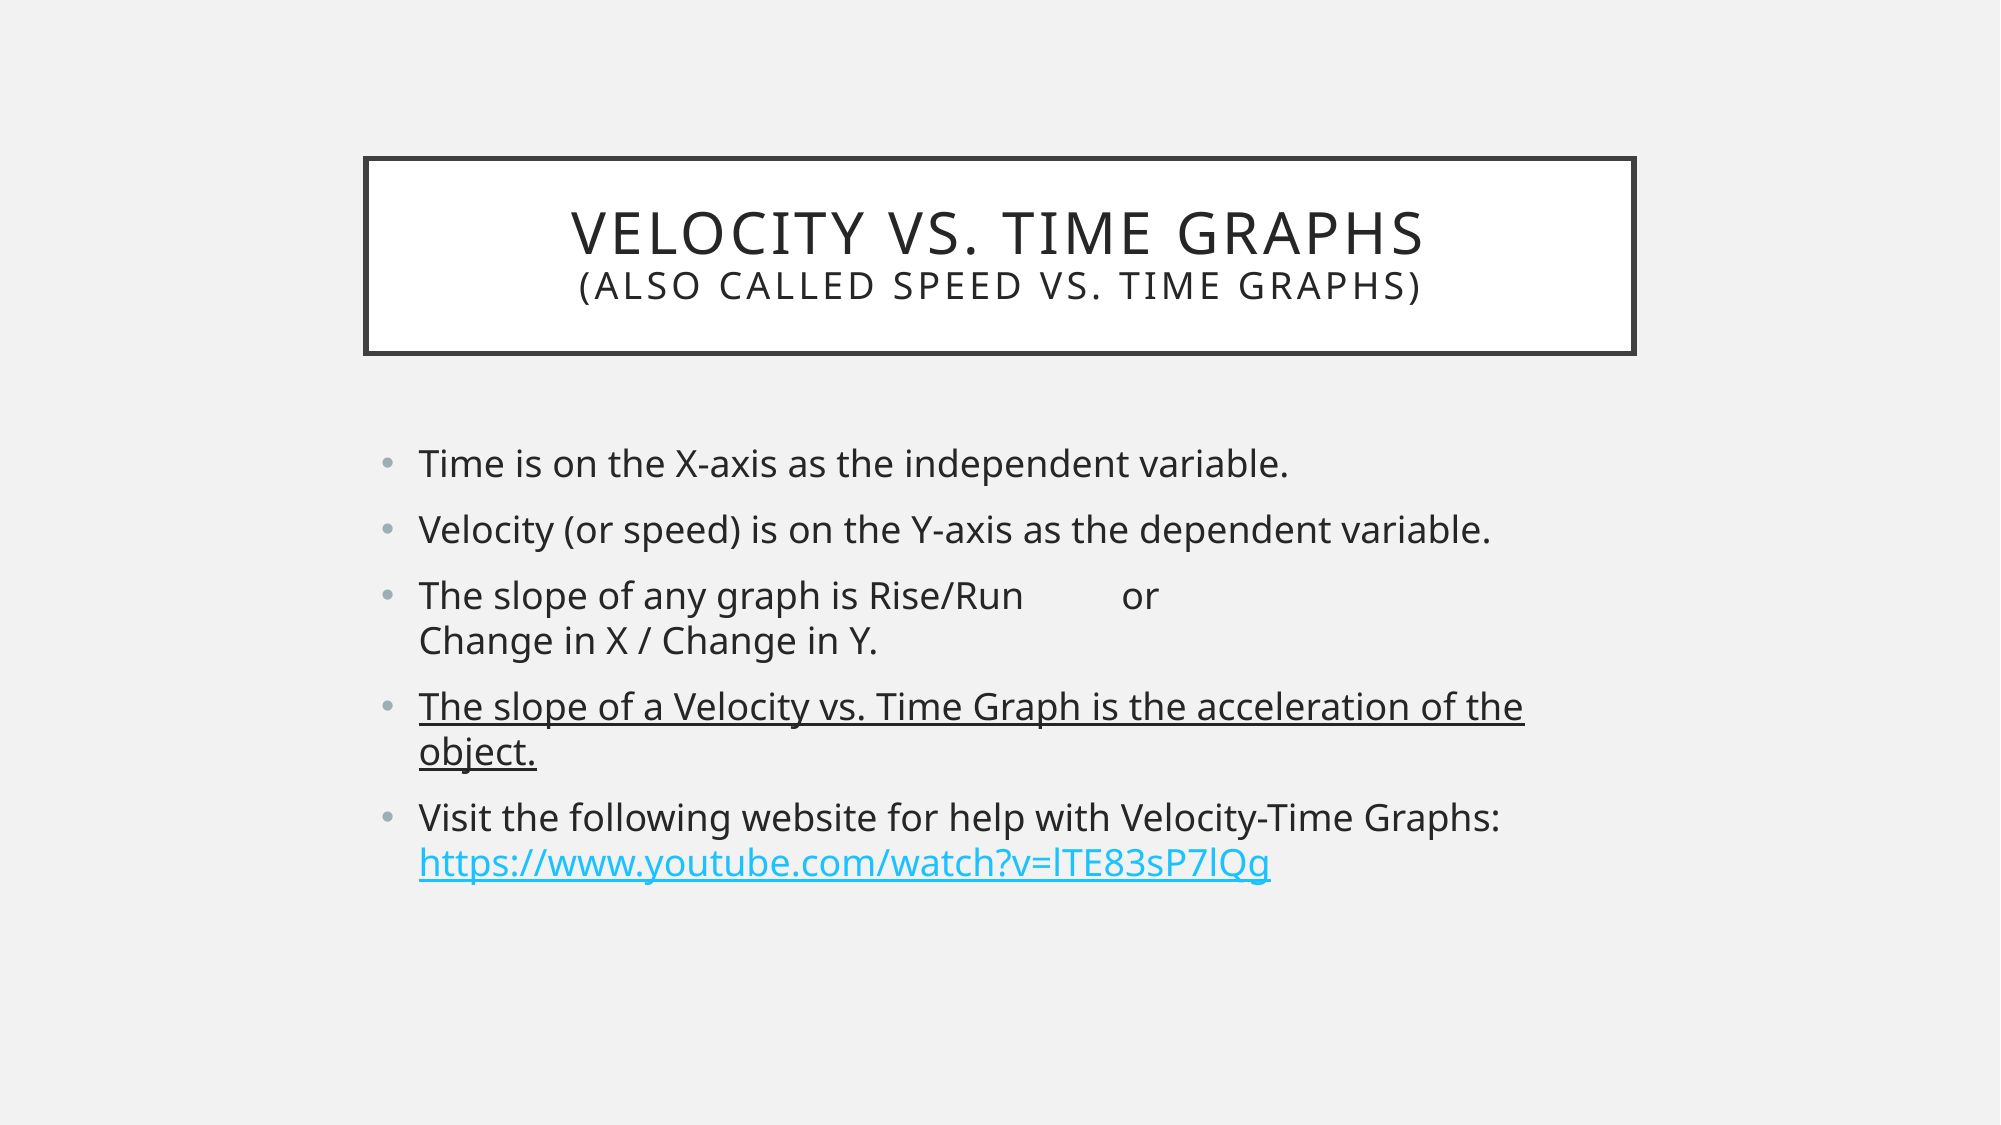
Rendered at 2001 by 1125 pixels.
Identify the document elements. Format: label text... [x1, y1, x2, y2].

list Time is on the X-axis as the independent variable. Velocity (or speed) is on the Y-axis as the dependent variable. The slope of any graph is Rise/Run or Change in X / Change in Y. The slope of a Velocity vs. Time Graph is the acceleration of the object. Visit the following website for help with Velocity-Time Graphs: https://www.youtube.com/watch?v=lTE83sP7lQg [366, 432, 1634, 942]
title Velocity vs. Time Graphs (also called Speed vs. Time Graphs) [363, 156, 1637, 356]
